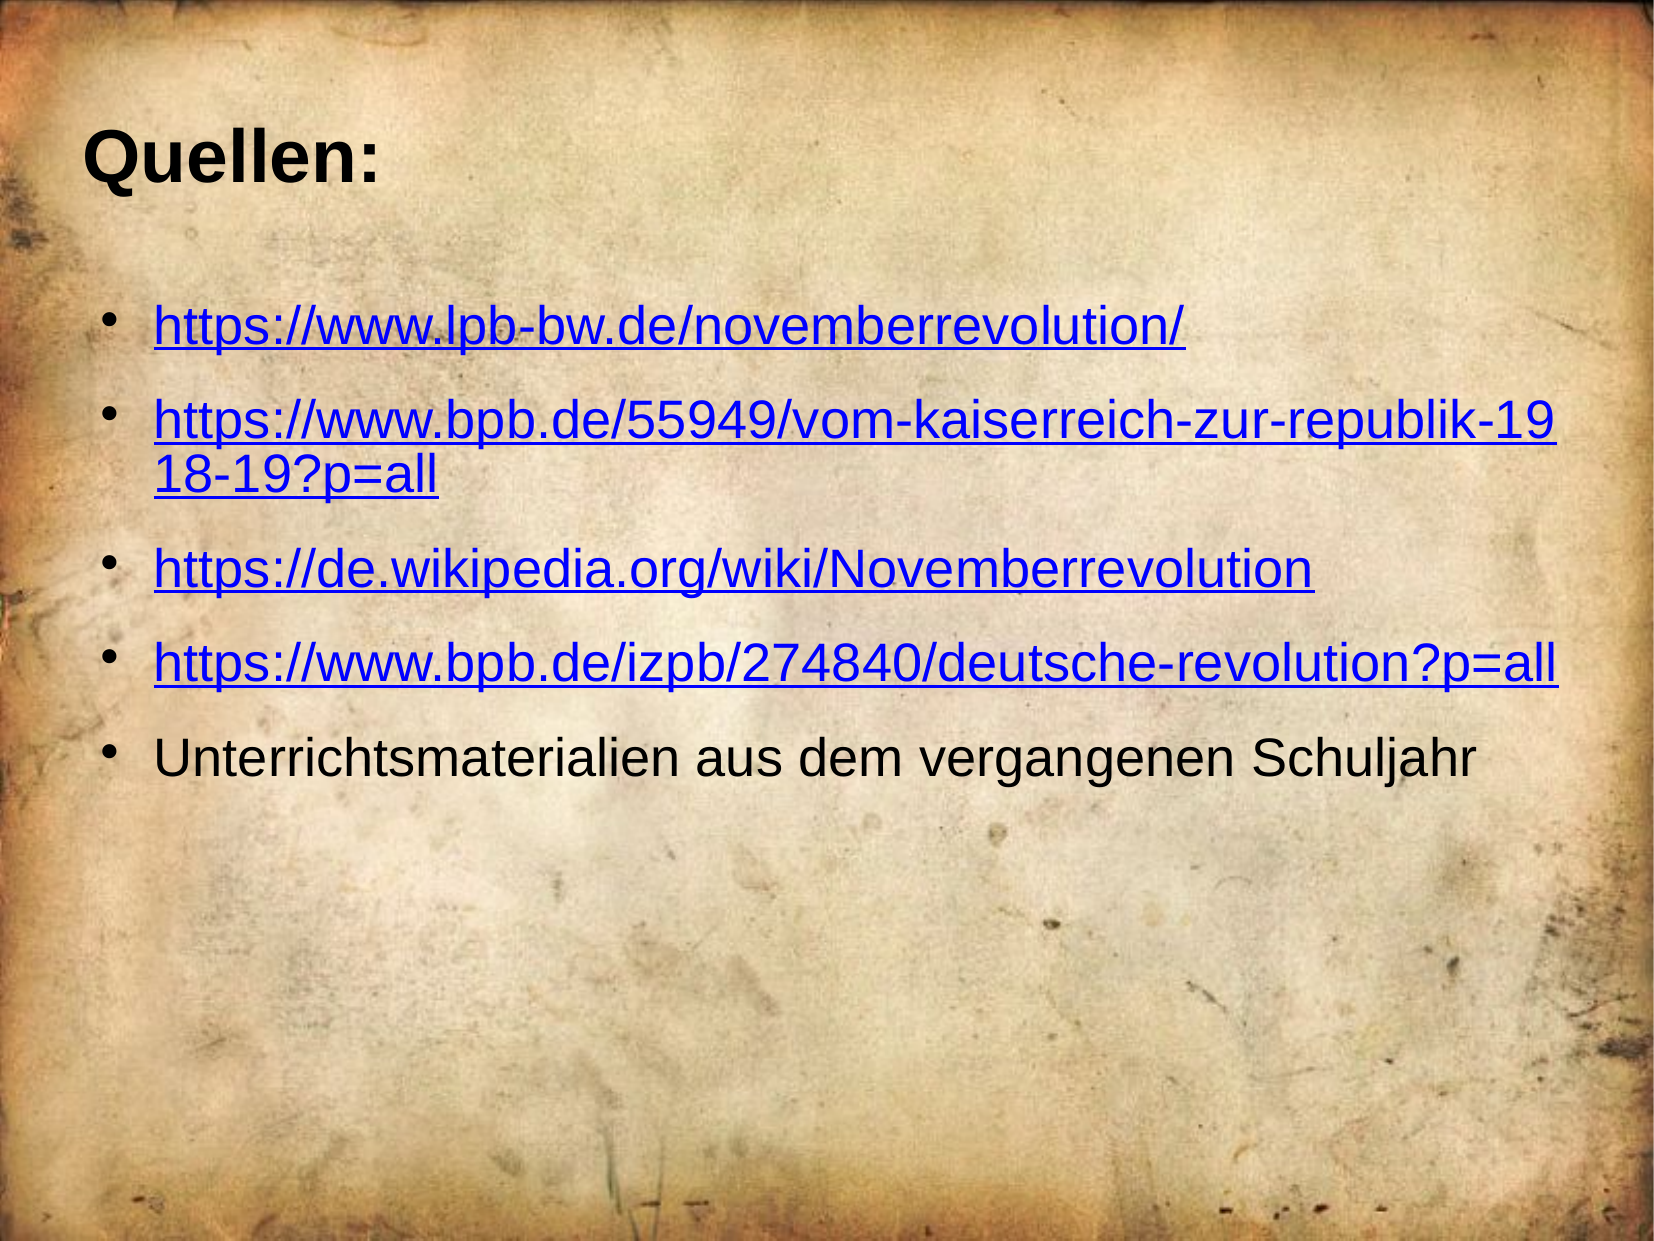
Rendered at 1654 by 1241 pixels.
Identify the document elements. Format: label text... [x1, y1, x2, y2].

text_box Quellen: [82, 49, 1571, 257]
text_box https://www.lpb-bw.de/novemberrevolution/ https://www.bpb.de/55949/vom-kaiserreich-zur-republik-1918-19?p=all https://de.wikipedia.org/wiki/Novemberrevolution https://www.bpb.de/izpb/274840/deutsche-revolution?p=all Unterrichtsmaterialien aus dem vergangenen Schuljahr [82, 290, 1571, 1010]
picture [0, 0, 1654, 1241]
